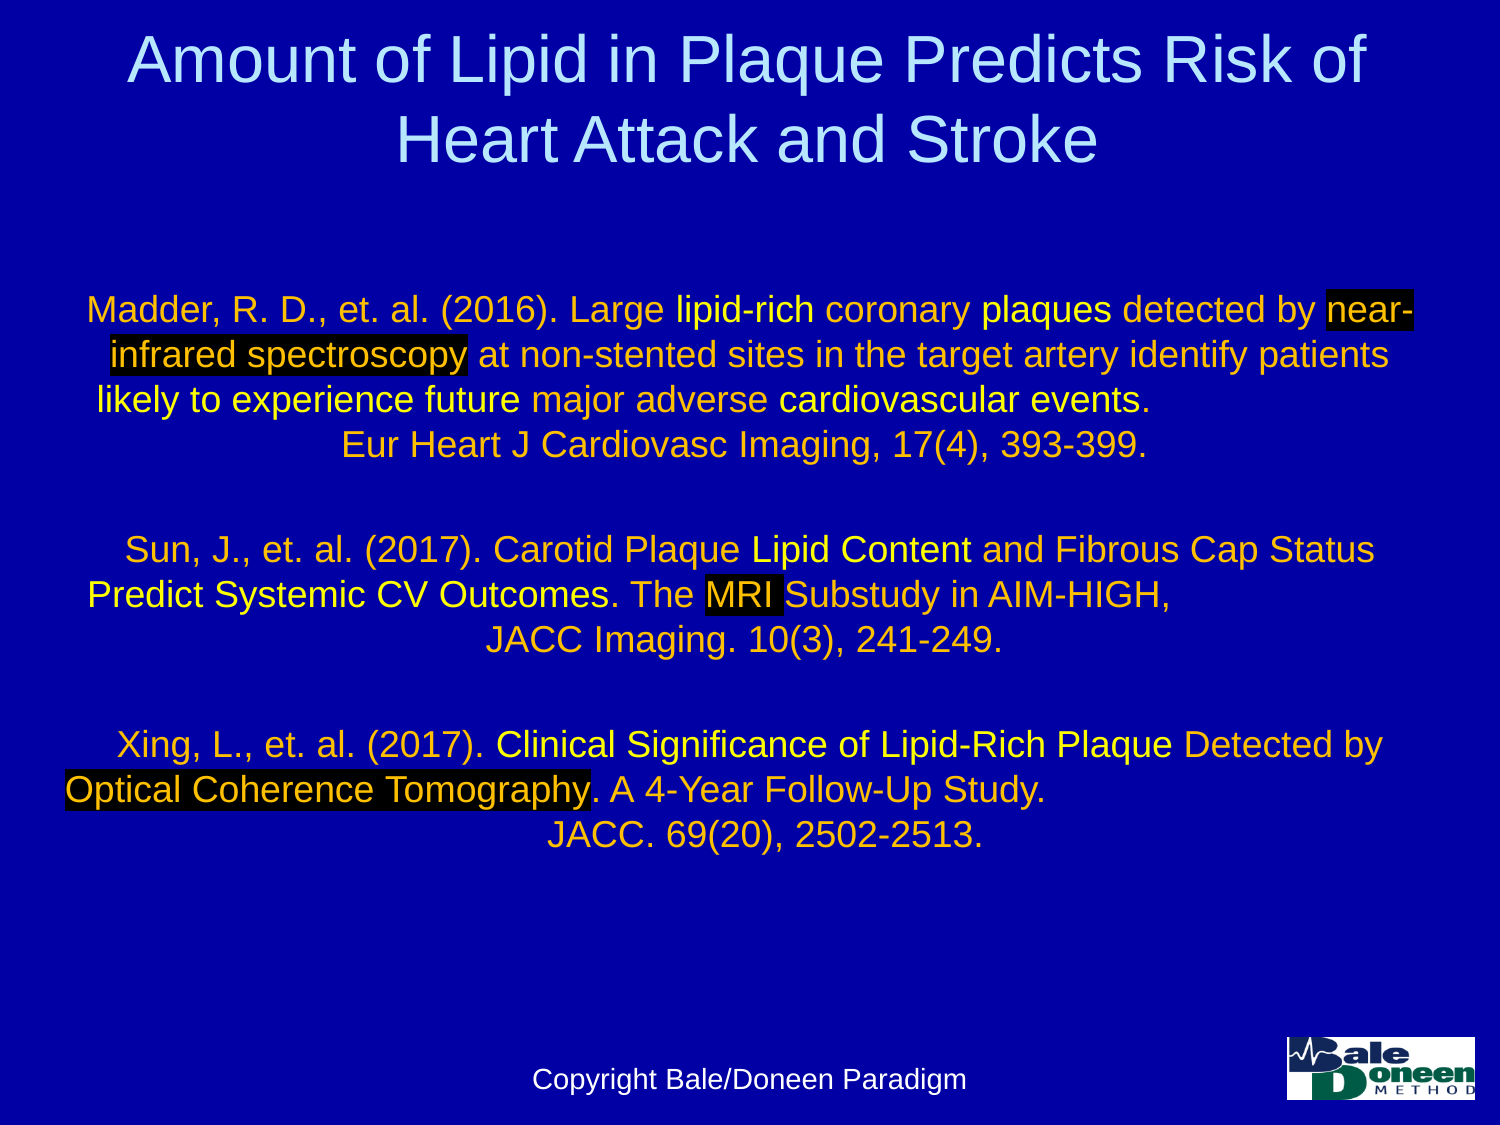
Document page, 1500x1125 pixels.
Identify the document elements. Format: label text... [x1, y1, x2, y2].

title Amount of Lipid in Plaque Predicts Risk of Heart Attack and Stroke [49, 0, 1446, 206]
list Madder, R. D., et. al. (2016). Large lipid-rich coronary plaques detected by near-infrared spectroscopy at non-stented sites in the target artery identify patients likely to experience future major adverse cardiovascular events. Eur Heart J Cardiovasc Imaging, 17(4), 393-399. Sun, J., et. al. (2017). Carotid Plaque Lipid Content and Fibrous Cap Status Predict Systemic CV Outcomes. The MRI Substudy in AIM-HIGH, JACC Imaging. 10(3), 241-249. Xing, L., et. al. (2017). Clinical Significance of Lipid-Rich Plaque Detected by Optical Coherence Tomography. A 4-Year Follow-Up Study. JACC. 69(20), 2502-2513. [49, 277, 1451, 1001]
footer Copyright Bale/Doneen Paradigm [512, 1024, 988, 1103]
picture [1287, 1037, 1475, 1100]
